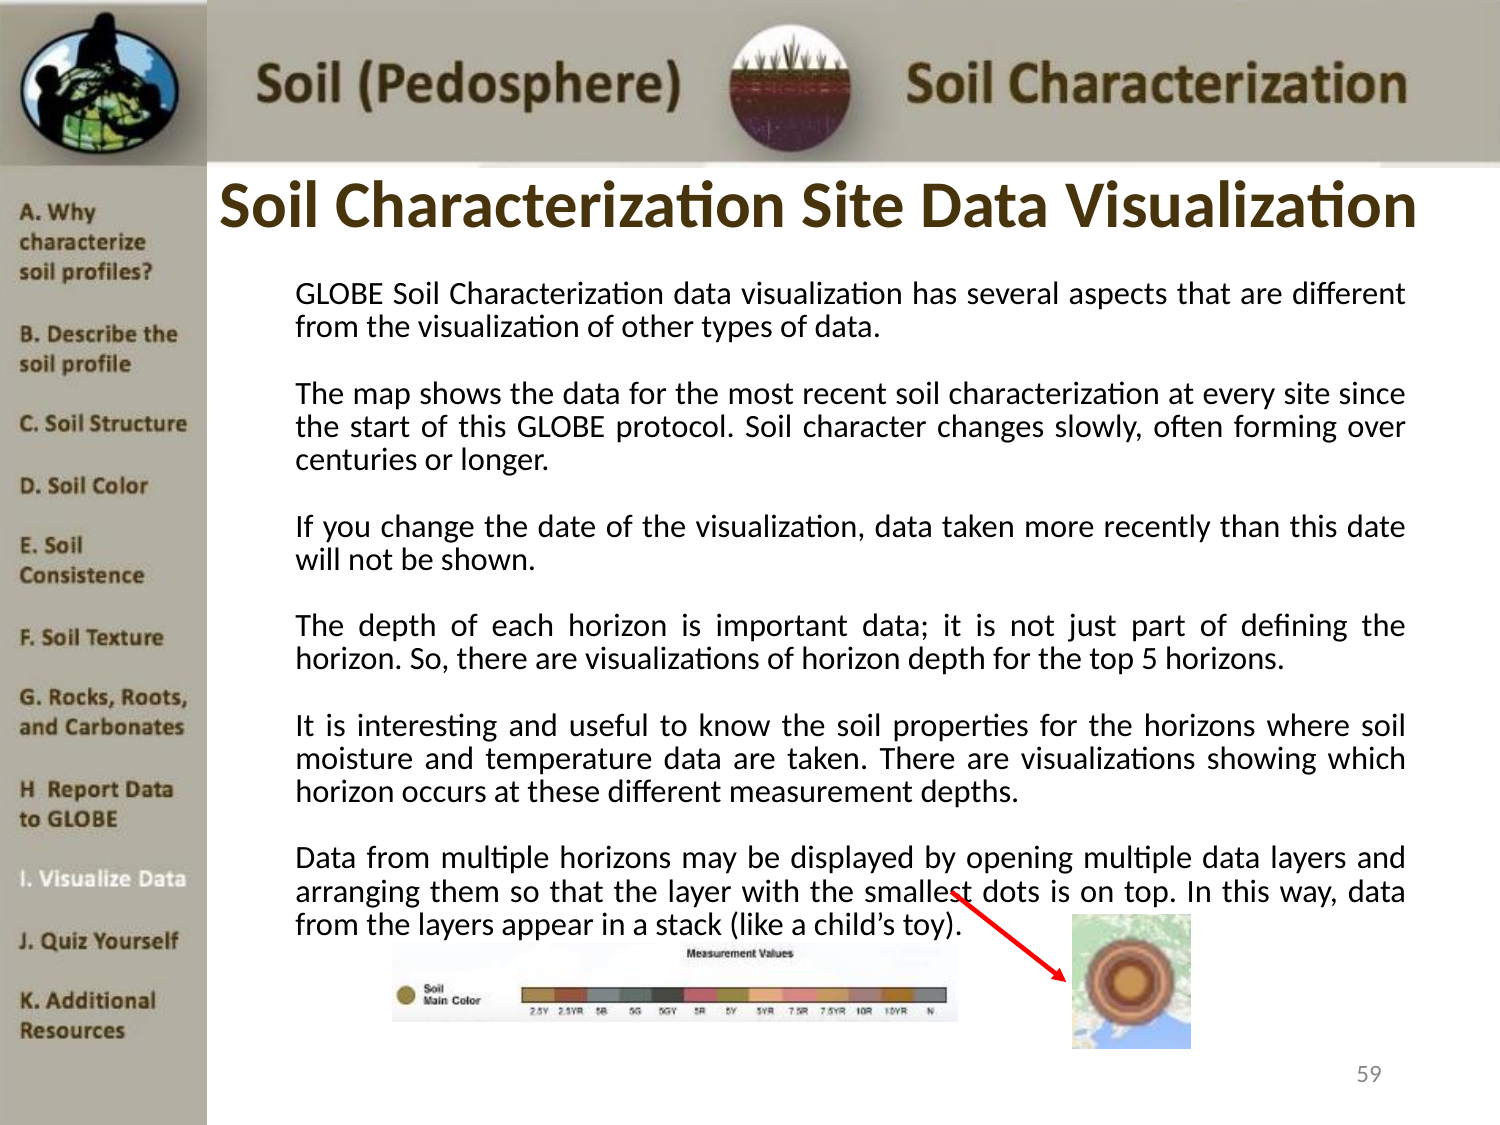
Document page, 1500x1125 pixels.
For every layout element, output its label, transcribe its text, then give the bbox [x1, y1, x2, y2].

picture [392, 942, 959, 1022]
list GLOBE Soil Characterization data visualization has several aspects that are different from the visualization of other types of data. The map shows the data for the most recent soil characterization at every site since the start of this GLOBE protocol. Soil character changes slowly, often forming over centuries or longer. If you change the date of the visualization, data taken more recently than this date will not be shown. The depth of each horizon is important data; it is not just part of defining the horizon. So, there are visualizations of horizon depth for the top 5 horizons. It is interesting and useful to know the soil properties for the horizons where soil moisture and temperature data are taken. There are visualizations showing which horizon occurs at these different measurement depths. Data from multiple horizons may be displayed by opening multiple data layers and arranging them so that the layer with the smallest dots is on top. In this way, data from the layers appear in a stack (like a child’s toy). [246, 270, 1424, 955]
title Soil Characterization Site Data Visualization [211, 176, 1499, 315]
slide_number 58 [1059, 1042, 1397, 1103]
picture [0, 0, 1500, 1125]
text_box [951, 891, 1067, 983]
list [1072, 914, 1191, 1050]
